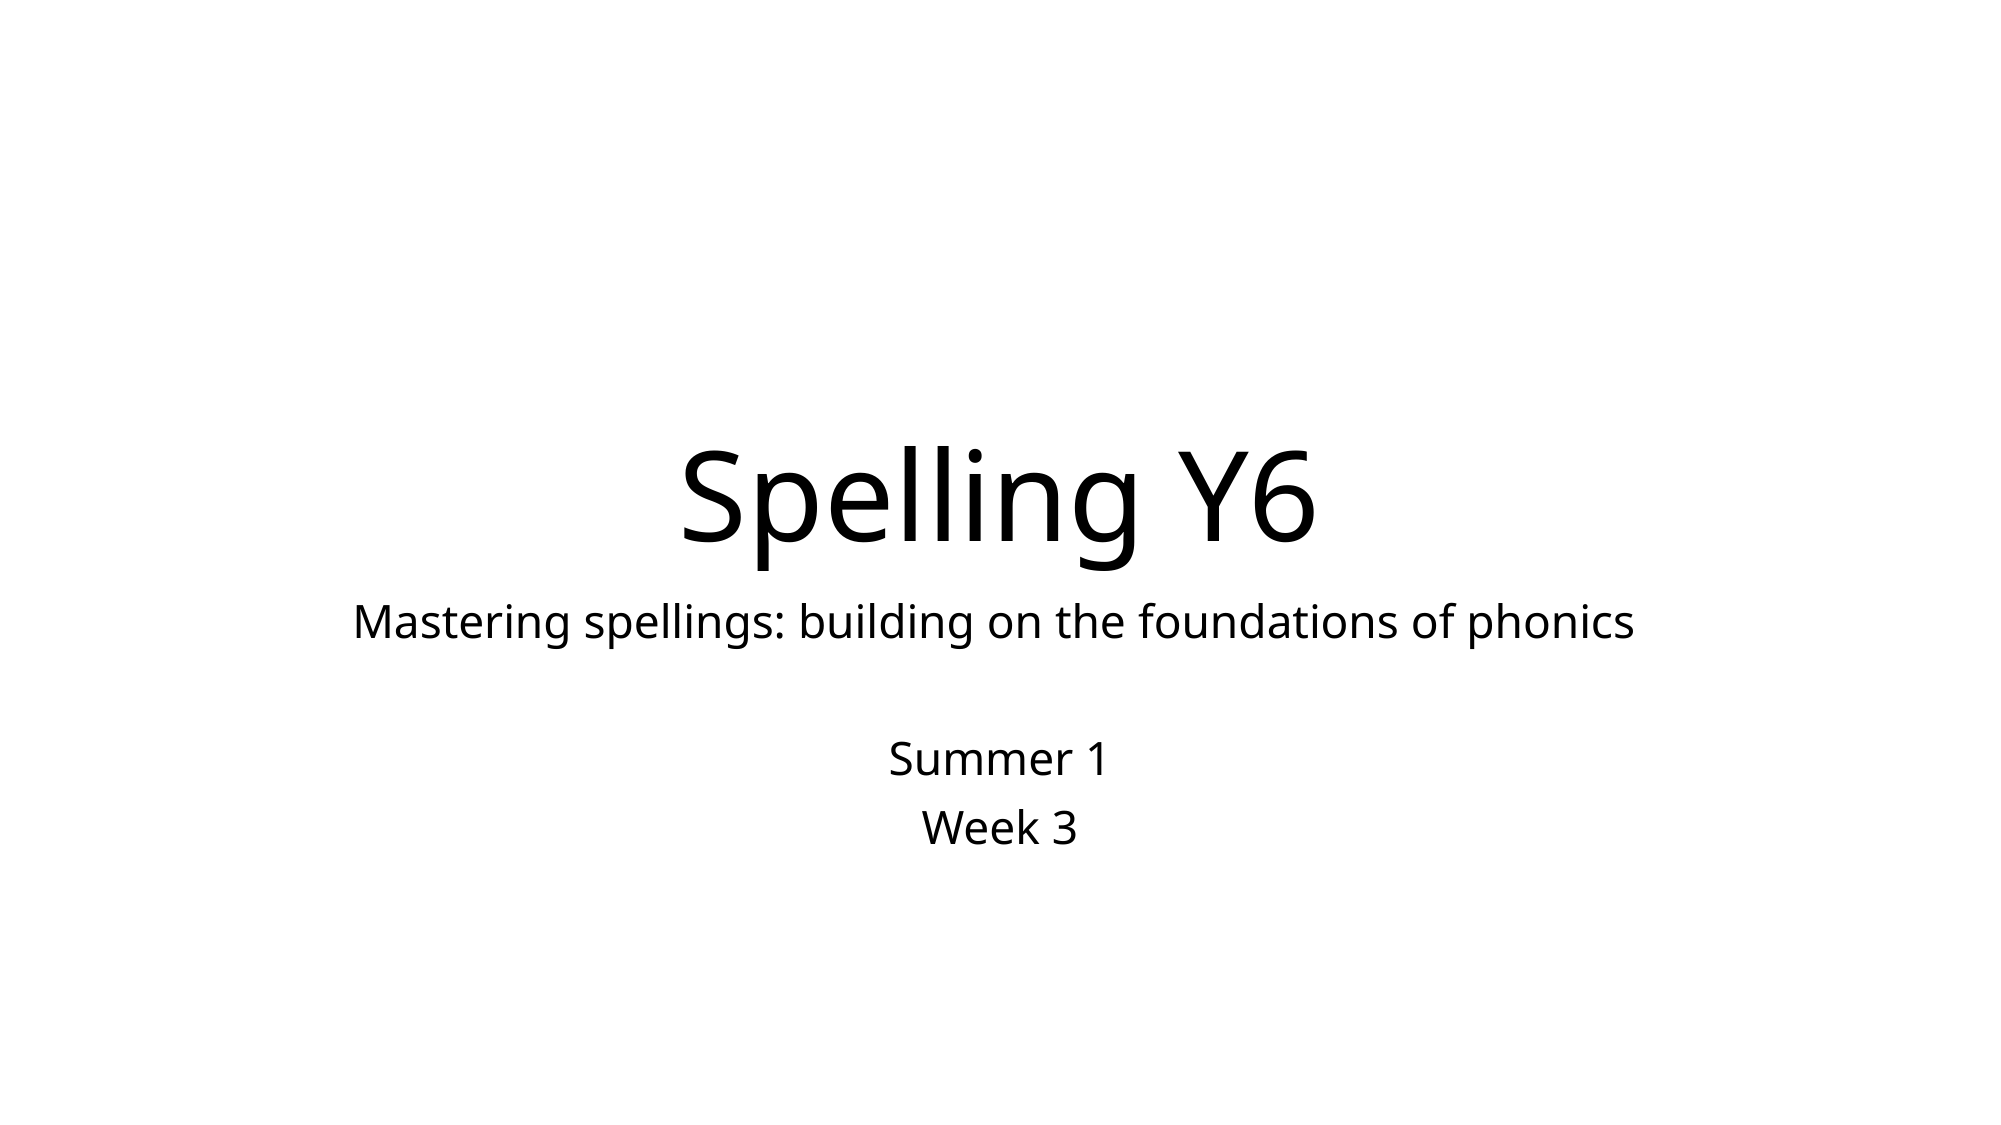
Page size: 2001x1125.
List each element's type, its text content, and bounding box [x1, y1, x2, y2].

subtitle Mastering spellings: building on the foundations of phonics Summer 1 Week 3 [249, 590, 1750, 863]
title Spelling Y6 [249, 184, 1750, 576]
